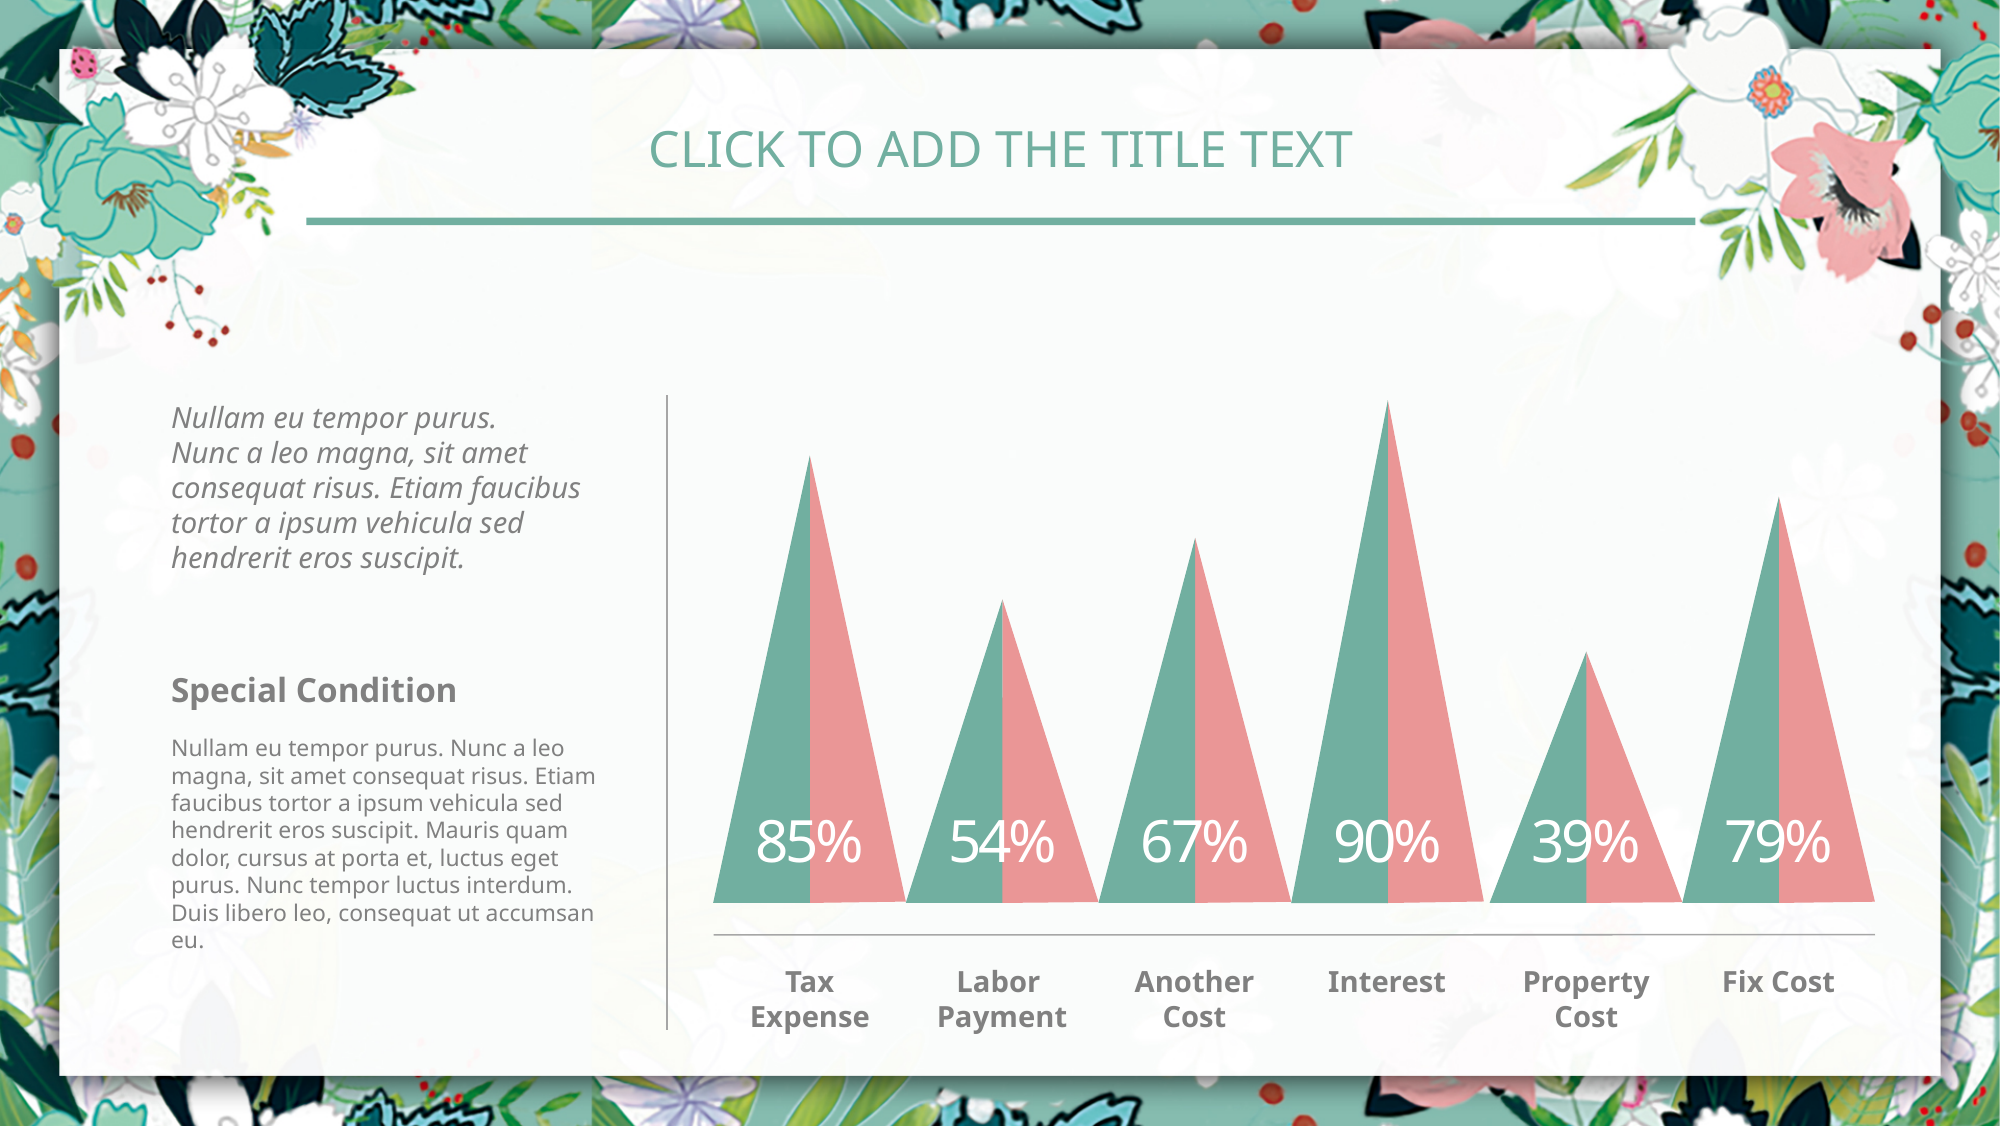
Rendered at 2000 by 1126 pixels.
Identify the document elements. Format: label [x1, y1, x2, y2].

text_box [163, 395, 1875, 1038]
text_box [306, 112, 1696, 226]
picture [0, 0, 2000, 1126]
